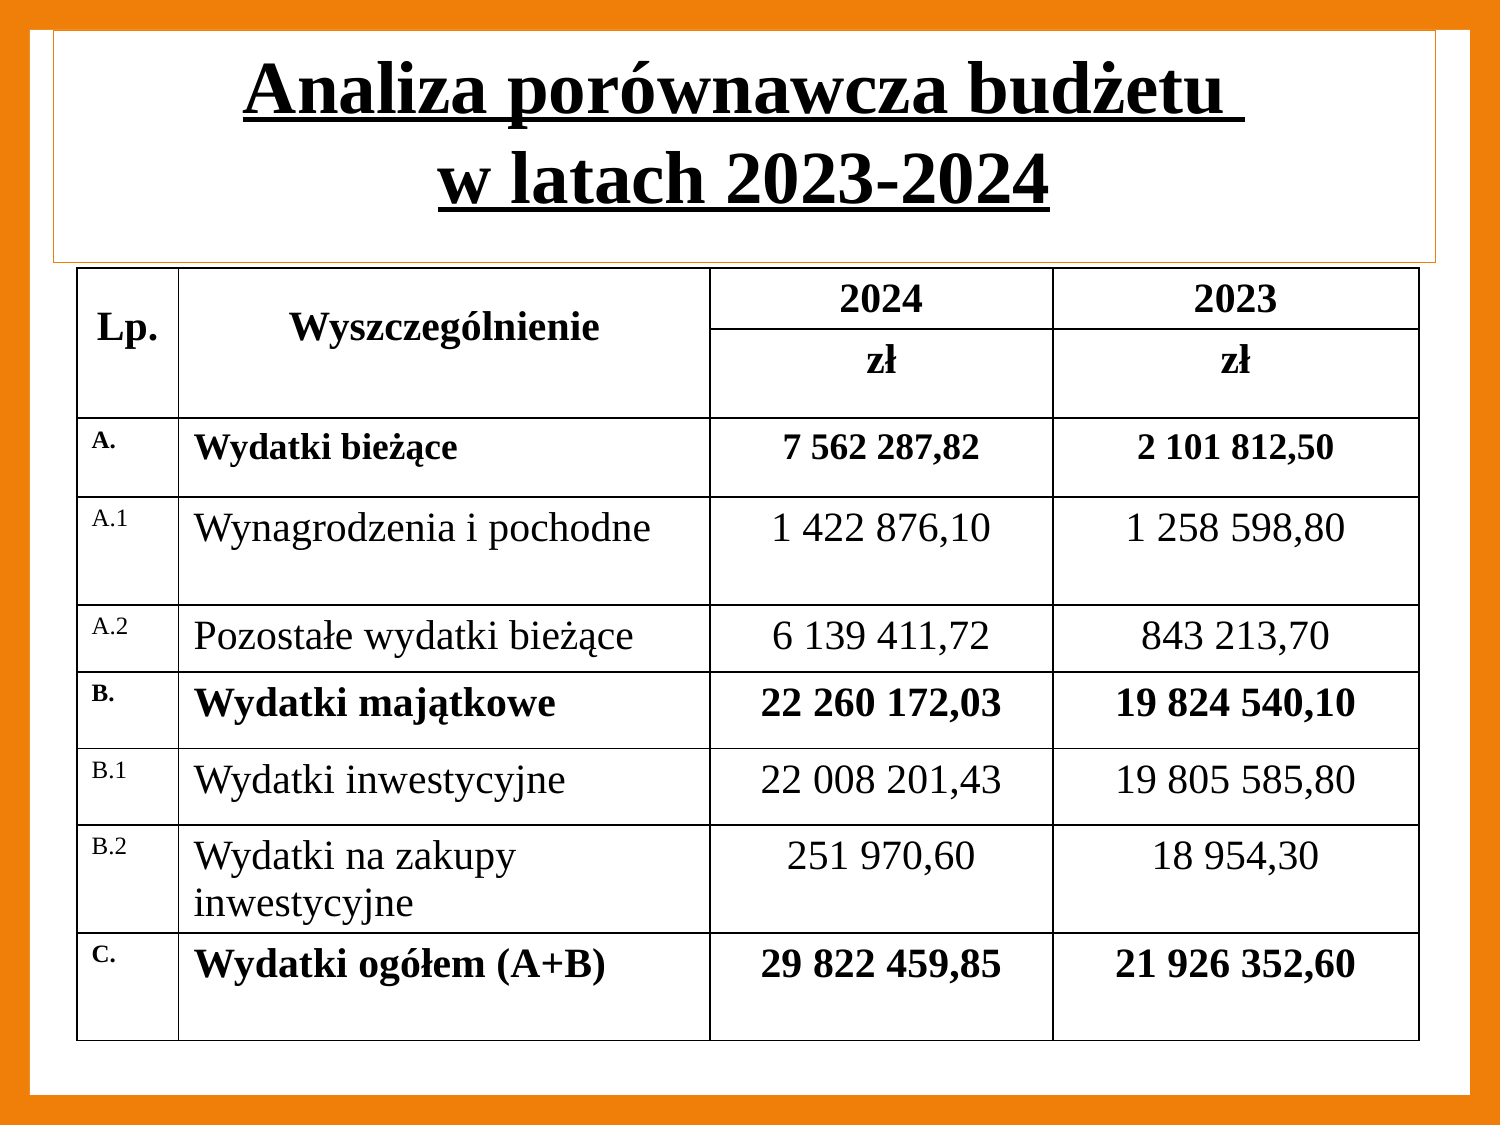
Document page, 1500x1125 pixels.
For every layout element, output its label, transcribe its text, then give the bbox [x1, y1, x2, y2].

table_header Wyszczególnienie [179, 269, 709, 417]
table_cell Wydatki ogółem (A+B) [179, 934, 709, 1040]
table_cell 22 260 172,03 [711, 673, 1052, 748]
table_cell Wydatki inwestycyjne [179, 749, 709, 824]
table_cell A.2 [78, 606, 178, 671]
table_cell Wydatki bieżące [179, 419, 709, 496]
text_box Analiza porównawcza budżetu w latach 2023-2024 [53, 30, 1436, 263]
table_cell A.1 [78, 498, 178, 604]
table_header Lp. [78, 269, 178, 417]
table_cell 2 101 812,50 [1054, 419, 1418, 496]
table_cell 251 970,60 [711, 826, 1052, 932]
table_cell 843 213,70 [1054, 606, 1418, 671]
table_cell B.1 [78, 749, 178, 824]
table_cell 19 824 540,10 [1054, 673, 1418, 748]
table_cell Wynagrodzenia i pochodne [179, 498, 709, 604]
table_cell zł [1054, 330, 1418, 417]
table_cell 7 562 287,82 [711, 419, 1052, 496]
table_cell Wydatki majątkowe [179, 673, 709, 748]
table_header 2024 [711, 269, 1052, 328]
table_cell C. [78, 934, 178, 1040]
table_cell B. [78, 673, 178, 748]
table_cell 22 008 201,43 [711, 749, 1052, 824]
table_cell 21 926 352,60 [1054, 934, 1418, 1040]
table_cell 6 139 411,72 [711, 606, 1052, 671]
table_cell 1 422 876,10 [711, 498, 1052, 604]
table_cell 29 822 459,85 [711, 934, 1052, 1040]
table_cell A. [78, 419, 178, 496]
table_cell Wydatki na zakupy inwestycyjne [179, 826, 709, 932]
table_cell 18 954,30 [1054, 826, 1418, 932]
table_cell zł [711, 330, 1052, 417]
table_cell 1 258 598,80 [1054, 498, 1418, 604]
table_cell Pozostałe wydatki bieżące [179, 606, 709, 671]
table_cell B.2 [78, 826, 178, 932]
table_cell 19 805 585,80 [1054, 749, 1418, 824]
table_header 2023 [1054, 269, 1418, 328]
